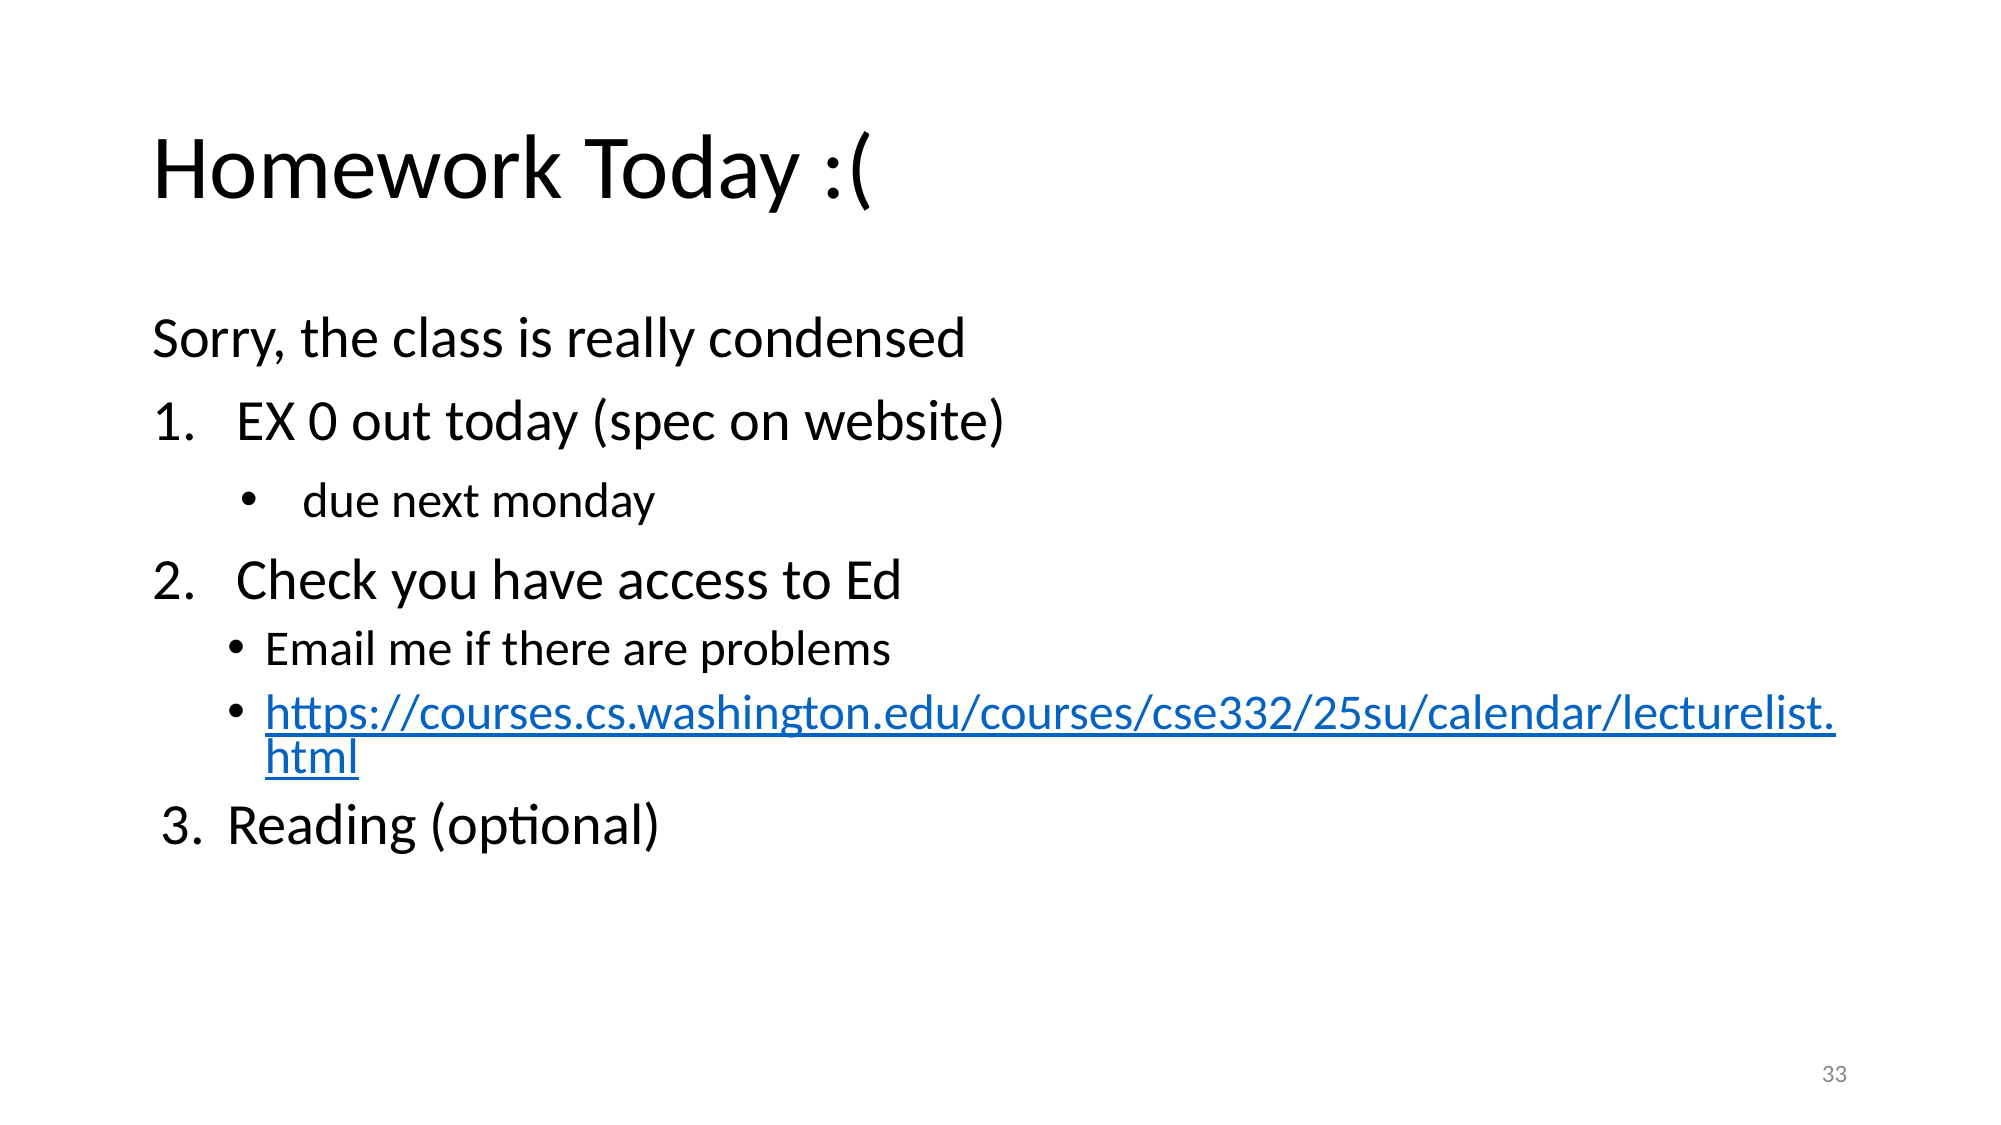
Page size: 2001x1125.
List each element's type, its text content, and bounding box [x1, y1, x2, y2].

title Homework Today :( [137, 59, 1863, 278]
list Sorry, the class is really condensed EX 0 out today (spec on website) due next monday Check you have access to Ed Email me if there are problems https://courses.cs.washington.edu/courses/cse332/25su/calendar/lecturelist.html Reading (optional) [137, 299, 1863, 1014]
slide_number ‹#› [1412, 1042, 1863, 1103]
